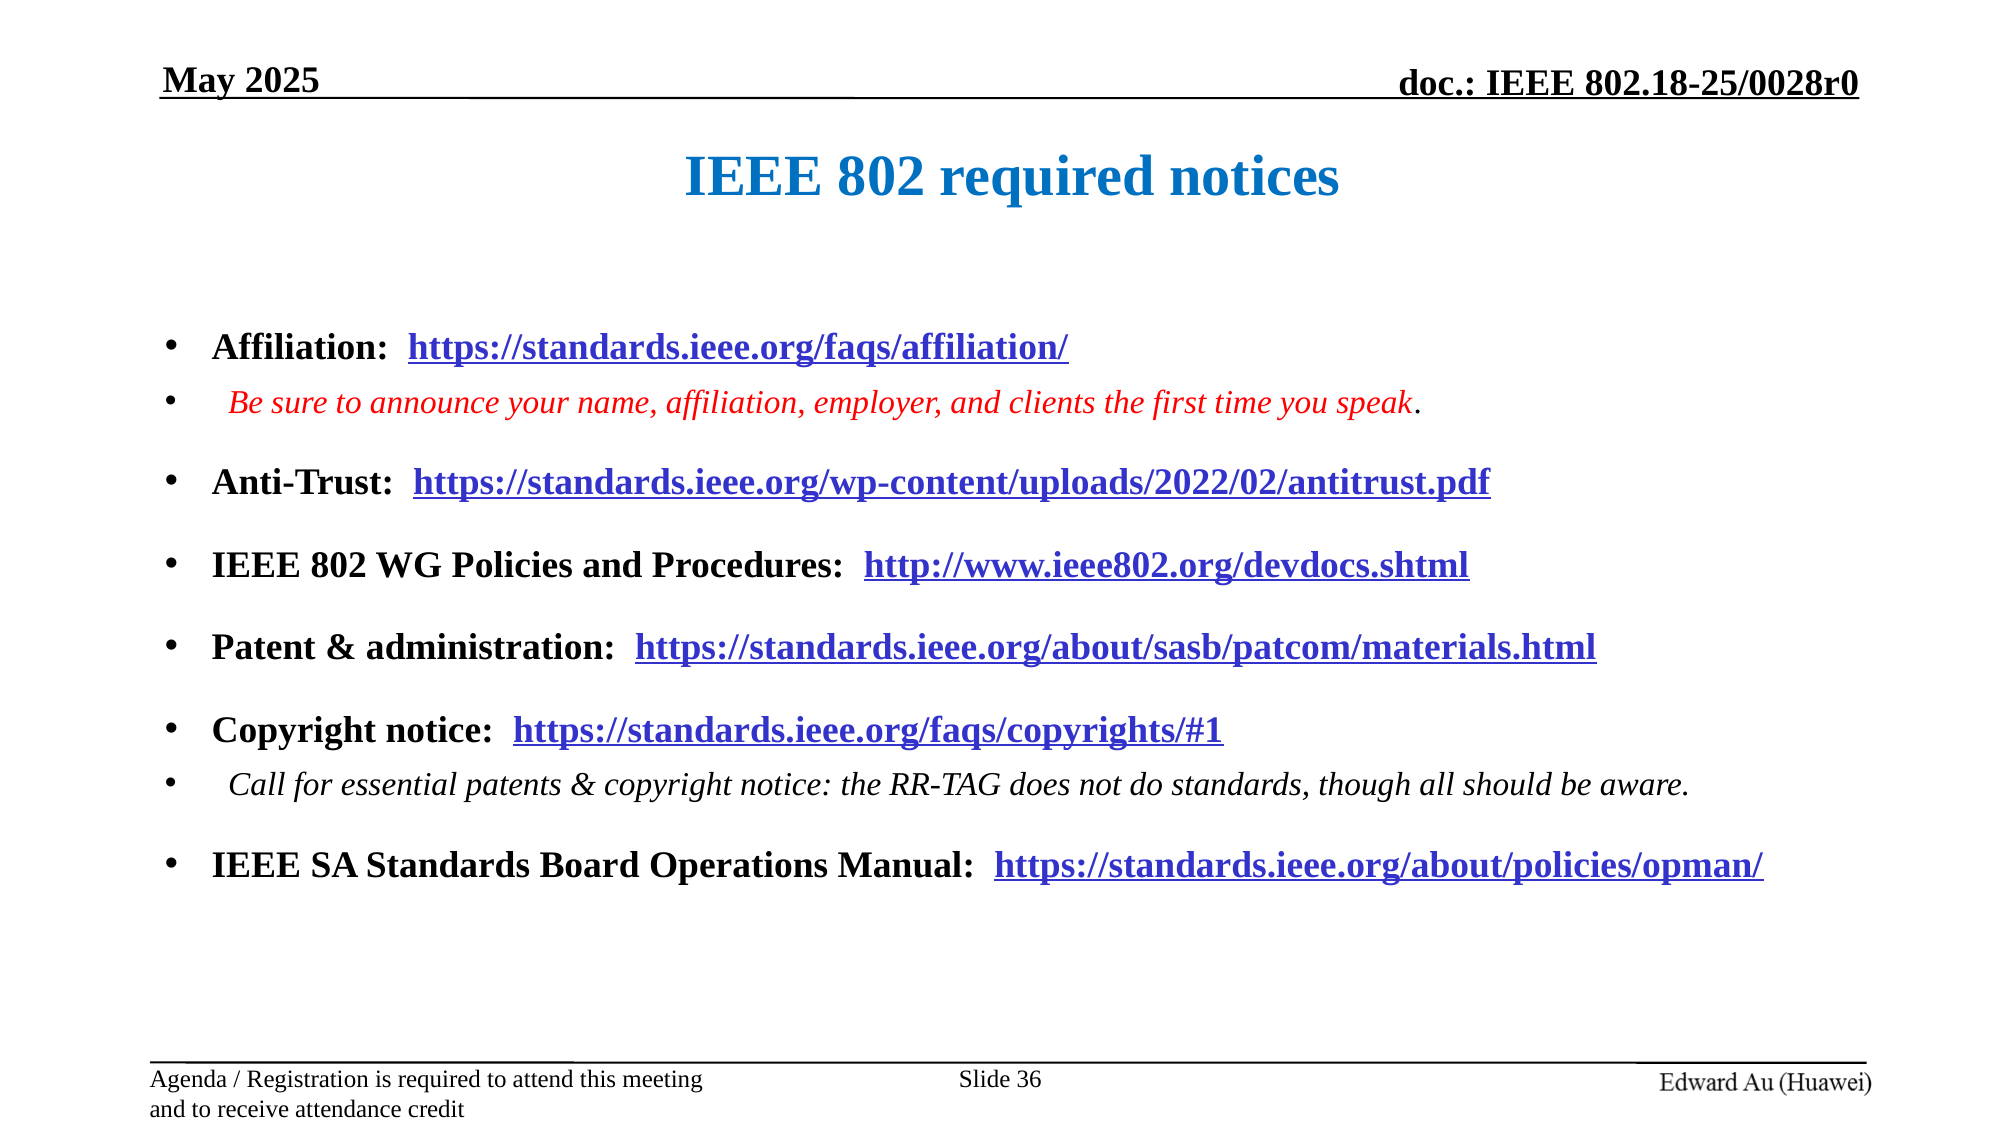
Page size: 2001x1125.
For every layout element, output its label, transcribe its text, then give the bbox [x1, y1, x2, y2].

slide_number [162, 54, 526, 99]
picture [1174, 1058, 1887, 1113]
text_box Affiliation: https://standards.ieee.org/faqs/affiliation/ Be sure to announce your name, affiliation, employer, and clients the first time you speak. Anti-Trust: https://standards.ieee.org/wp-content/uploads/2022/02/antitrust.pdf IEEE 802 WG Policies and Procedures: http://www.ieee802.org/devdocs.shtml Patent & administration: https://standards.ieee.org/about/sasb/patcom/materials.html Copyright notice: https://standards.ieee.org/faqs/copyrights/#1 Call for essential patents & copyright notice: the RR-TAG does not do standards, though all should be aware. IEEE SA Standards Board Operations Manual: https://standards.ieee.org/about/policies/opman/ [149, 262, 1875, 1028]
slide_number Slide 36 [925, 1061, 1076, 1123]
title IEEE 802 required notices [162, 99, 1864, 246]
